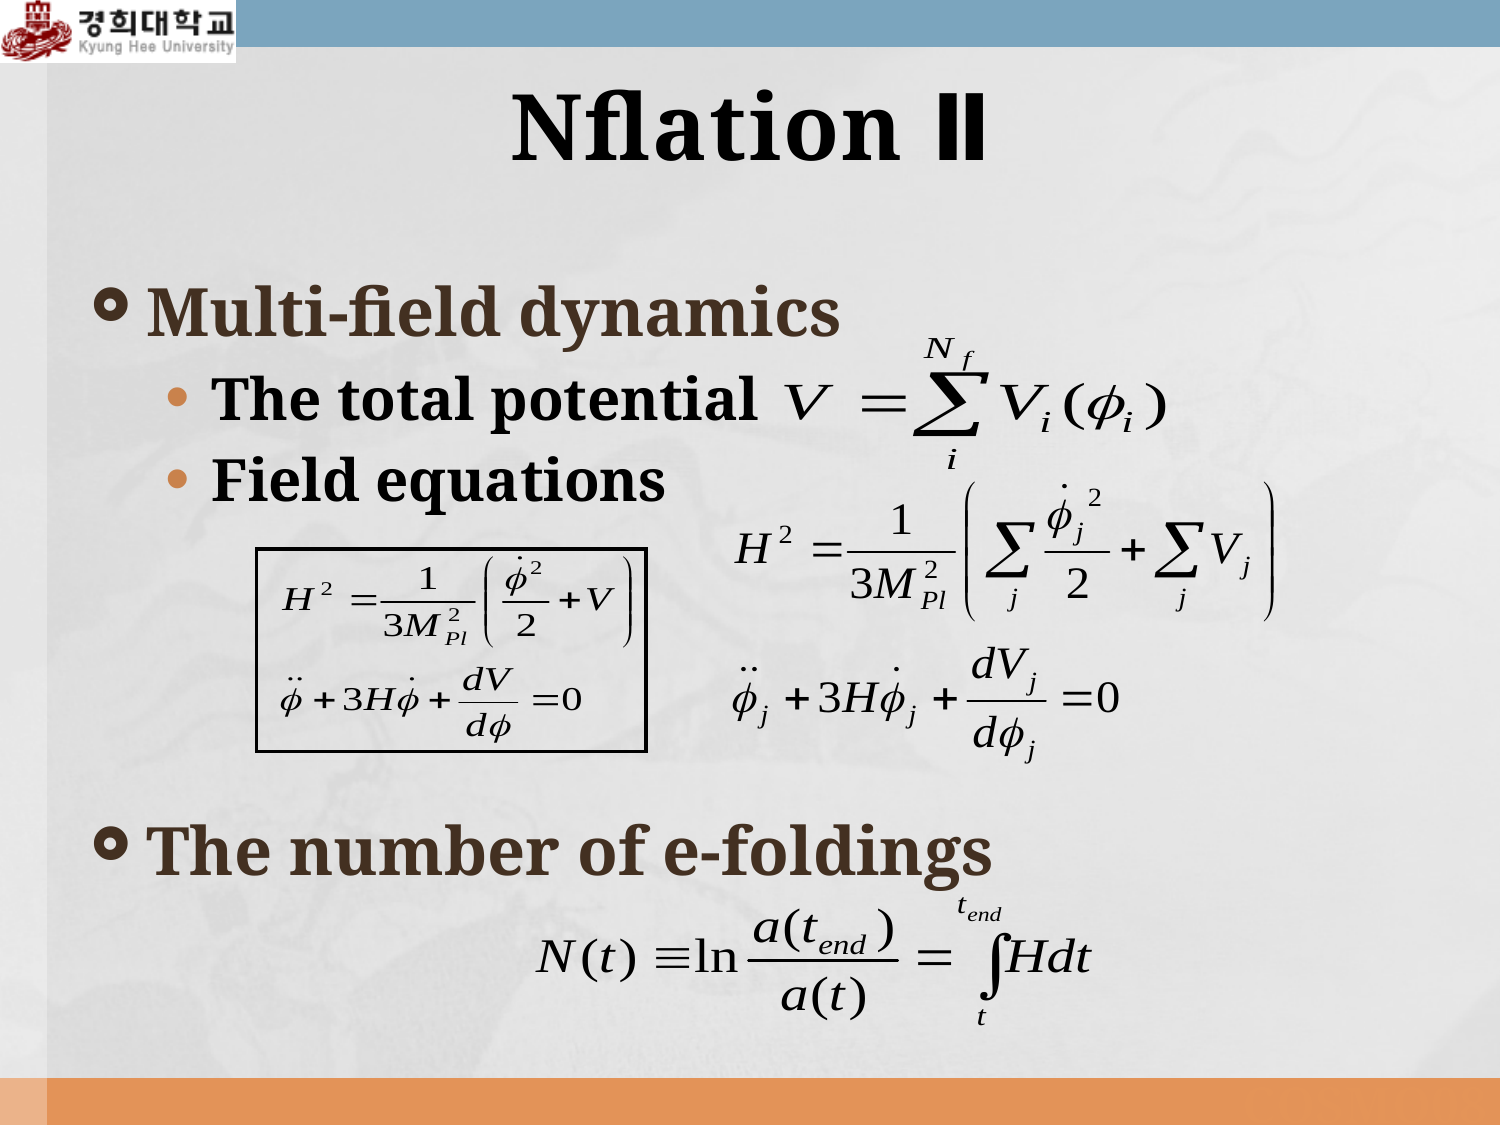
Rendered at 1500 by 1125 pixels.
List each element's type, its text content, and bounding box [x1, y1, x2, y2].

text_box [257, 550, 645, 750]
title Nflation Ⅱ [49, 46, 1454, 202]
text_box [776, 324, 1184, 481]
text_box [706, 473, 1287, 774]
list Multi-field dynamics The total potential Field equations The number of e-foldings [74, 262, 1426, 1006]
picture [0, 0, 236, 63]
text_box COSMO08 [1218, 1066, 1500, 1125]
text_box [524, 884, 1104, 1037]
